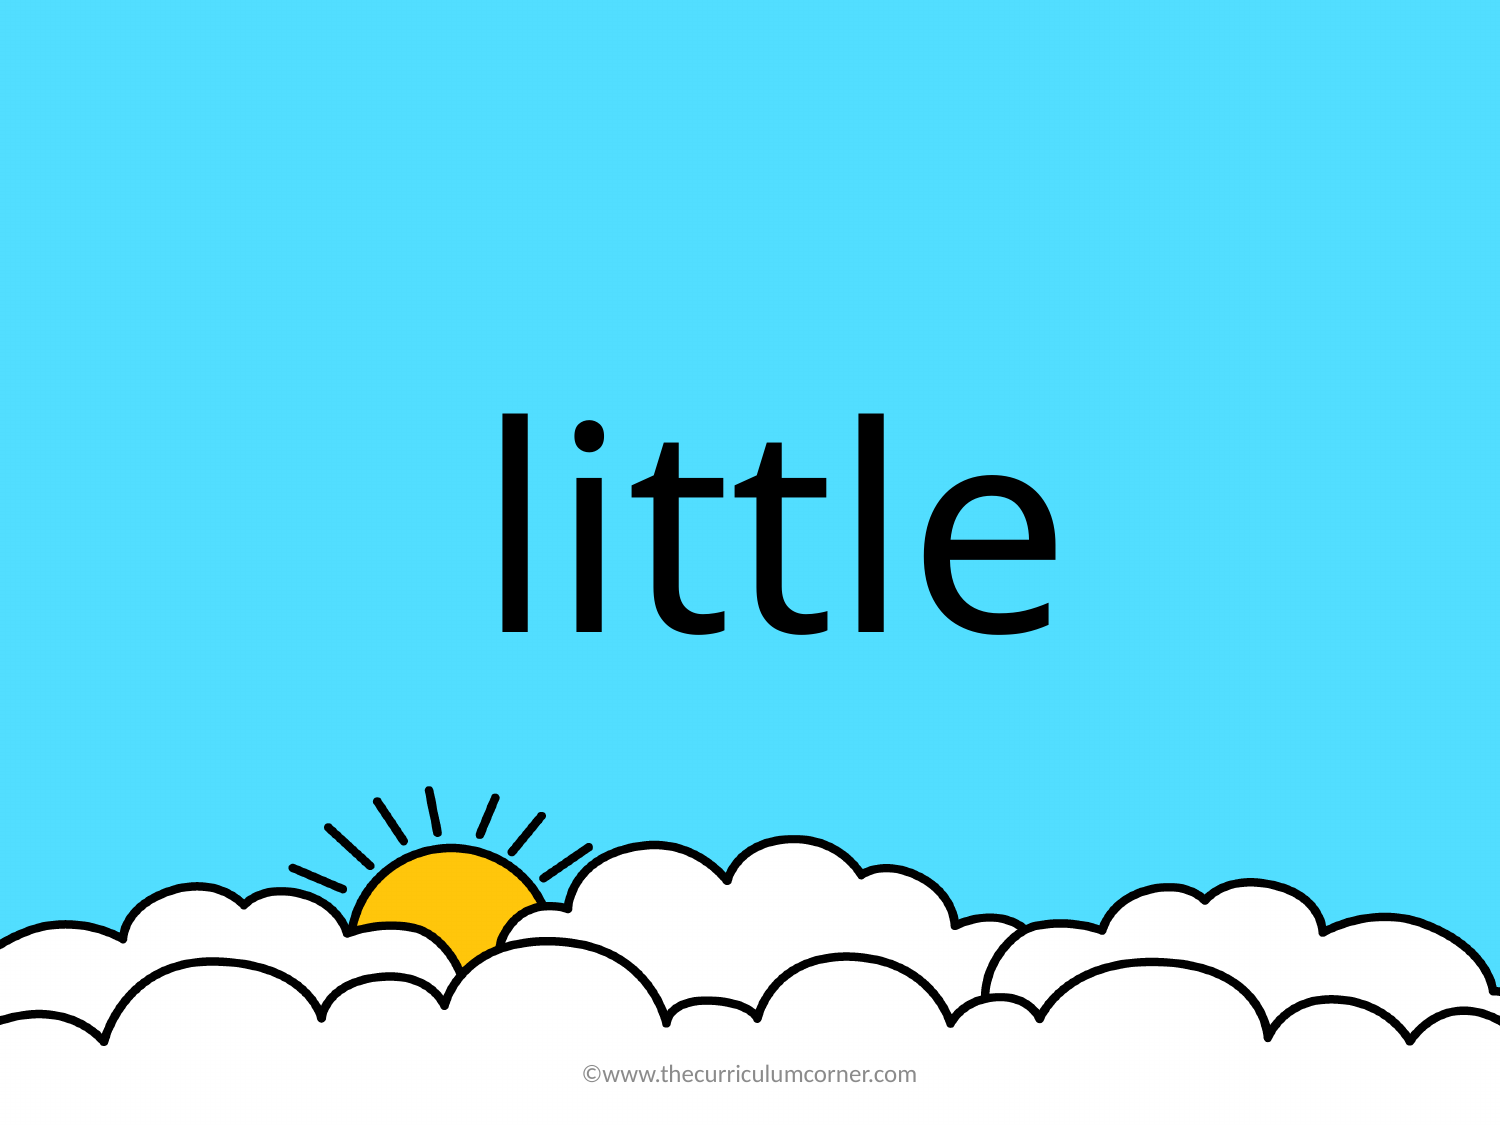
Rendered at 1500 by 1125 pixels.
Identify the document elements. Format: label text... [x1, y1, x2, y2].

footer ©www.thecurriculumcorner.com [496, 1042, 1004, 1103]
text_box little [307, 337, 1243, 698]
picture [0, 0, 1500, 1125]
